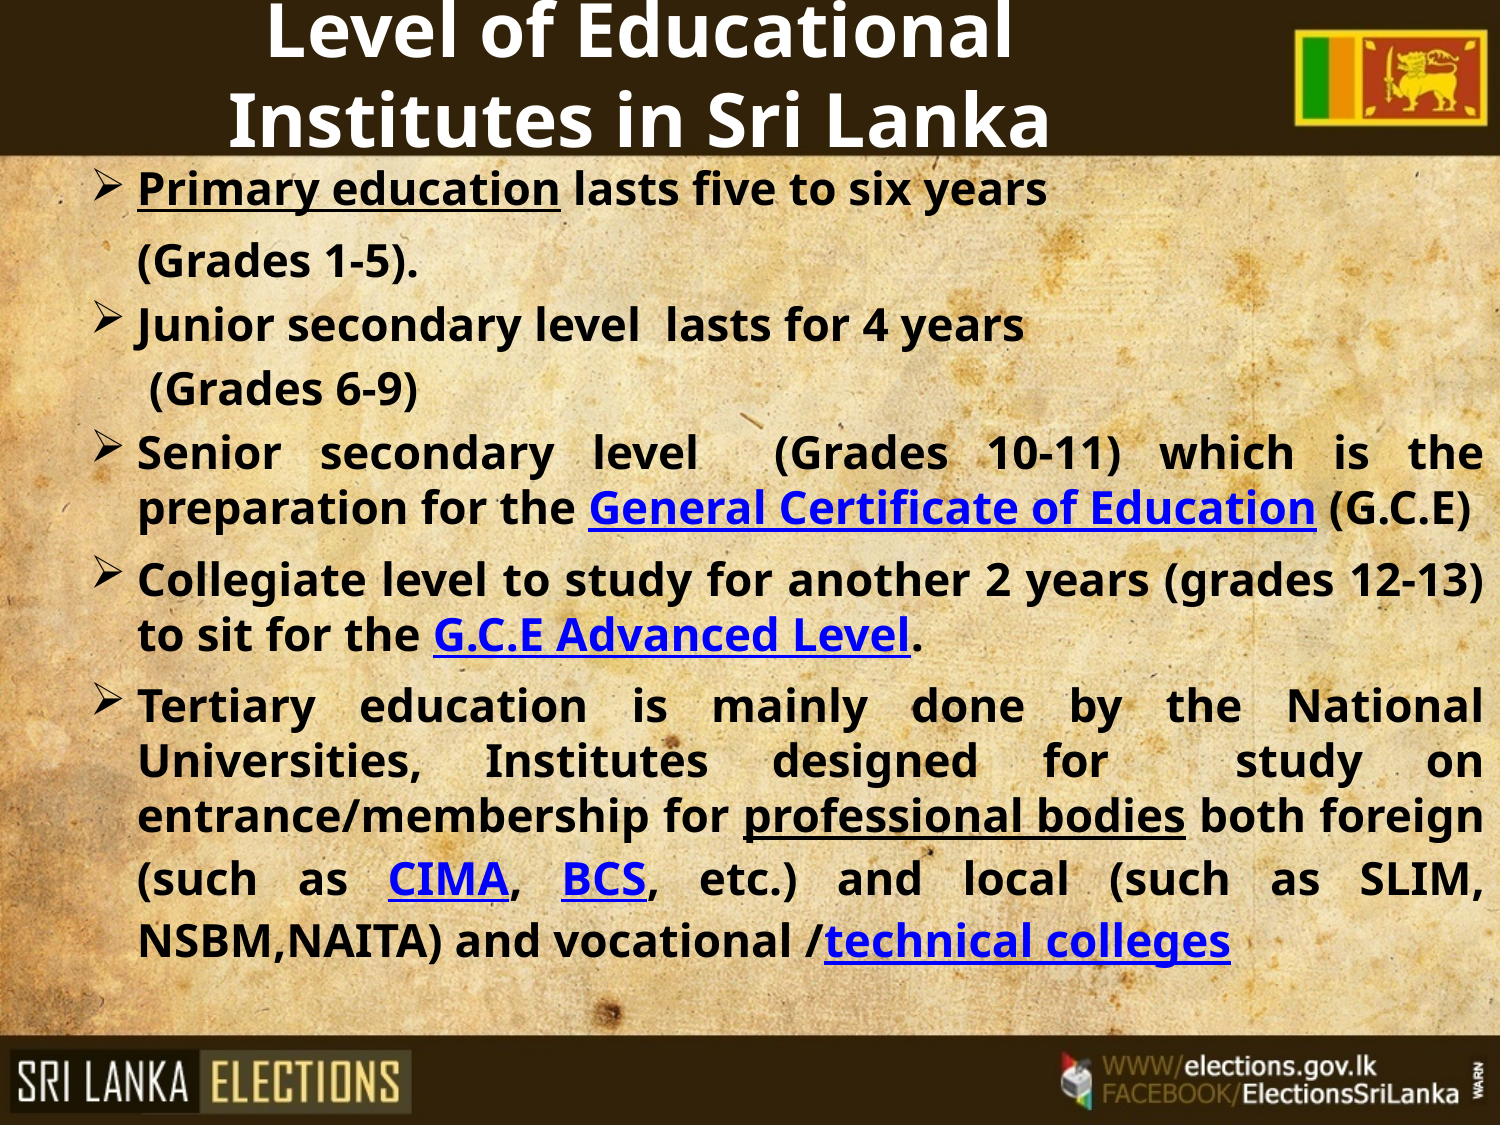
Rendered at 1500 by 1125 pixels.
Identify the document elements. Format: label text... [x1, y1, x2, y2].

picture [0, 1008, 1500, 1125]
list Primary education lasts five to six years (Grades 1-5). Junior secondary level lasts for 4 years (Grades 6-9) Senior secondary level (Grades 10-11) which is the preparation for the General Certificate of Education (G.C.E) Collegiate level to study for another 2 years (grades 12-13) to sit for the G.C.E Advanced Level. Tertiary education is mainly done by the National Universities, Institutes designed for study on entrance/membership for professional bodies both foreign (such as CIMA, BCS, etc.) and local (such as SLIM, NSBM,NAITA) and vocational /technical colleges [0, 152, 1500, 1008]
title Level of Educational Institutes in Sri Lanka [75, 58, 1207, 152]
picture [0, 0, 1500, 152]
